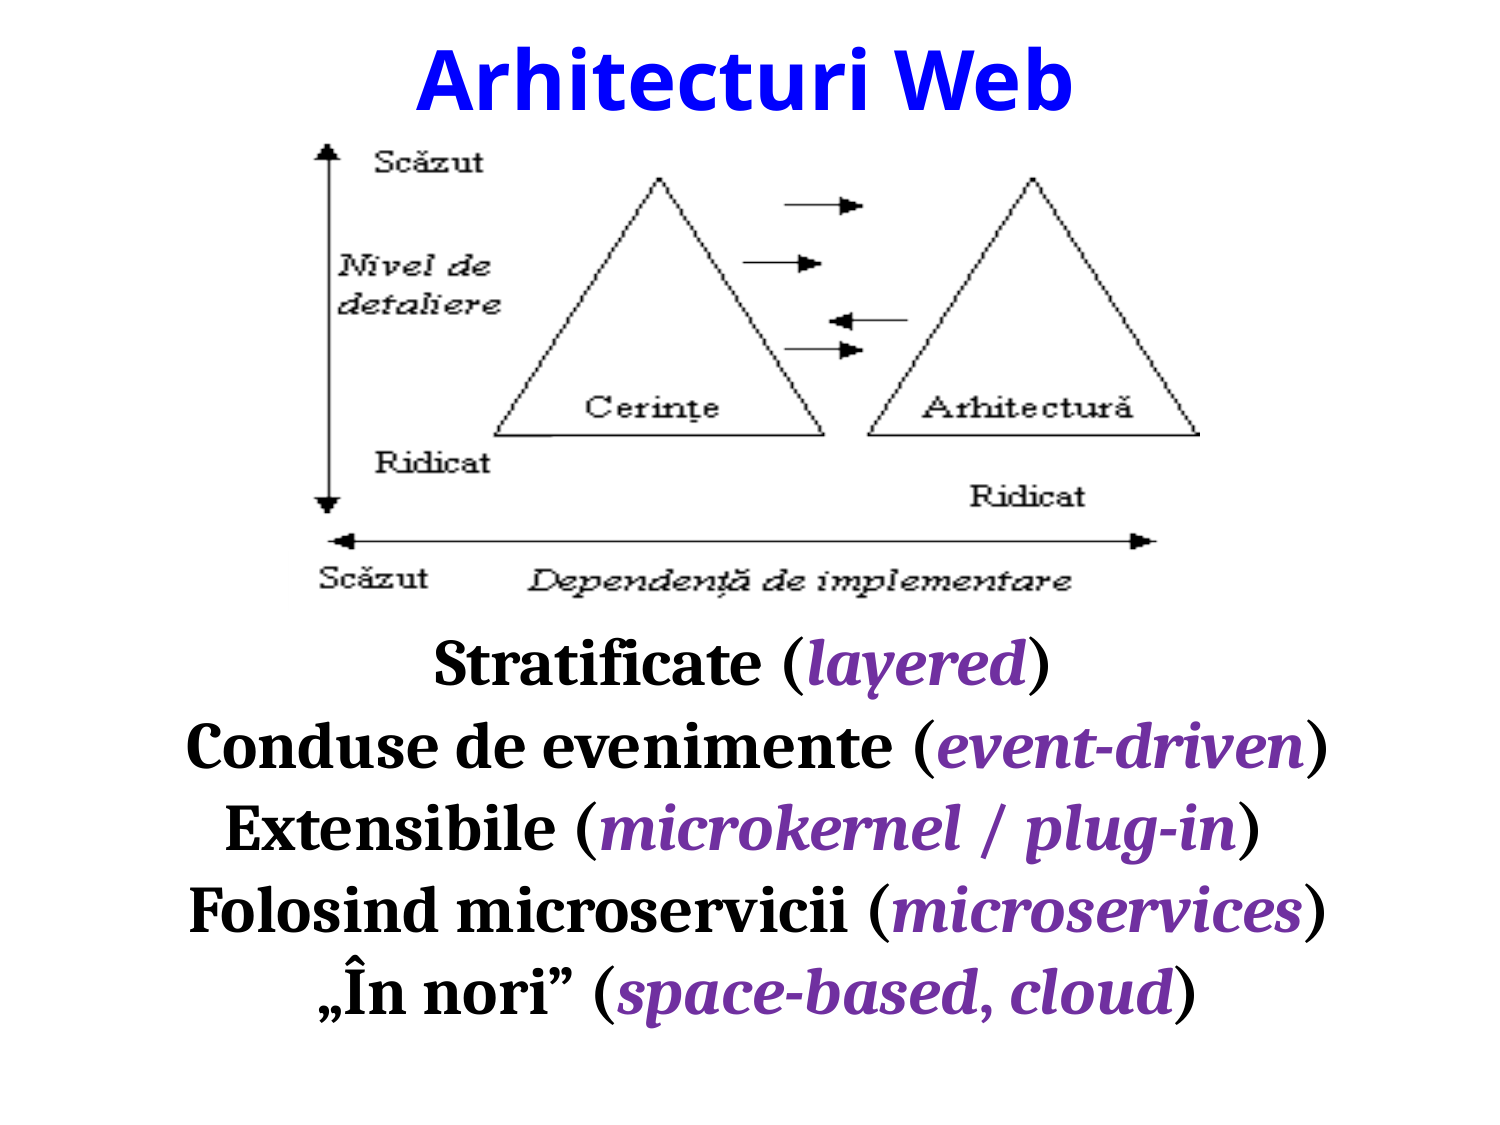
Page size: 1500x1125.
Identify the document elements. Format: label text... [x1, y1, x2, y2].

picture [287, 137, 1201, 626]
title Arhitecturi Web [387, 0, 1103, 135]
text_box Stratificate (layered) Conduse de evenimente (event-driven) Extensibile (microkernel / plug-in) Folosind microservicii (microservices) „În nori” (space-based, cloud) [0, 617, 1500, 1121]
